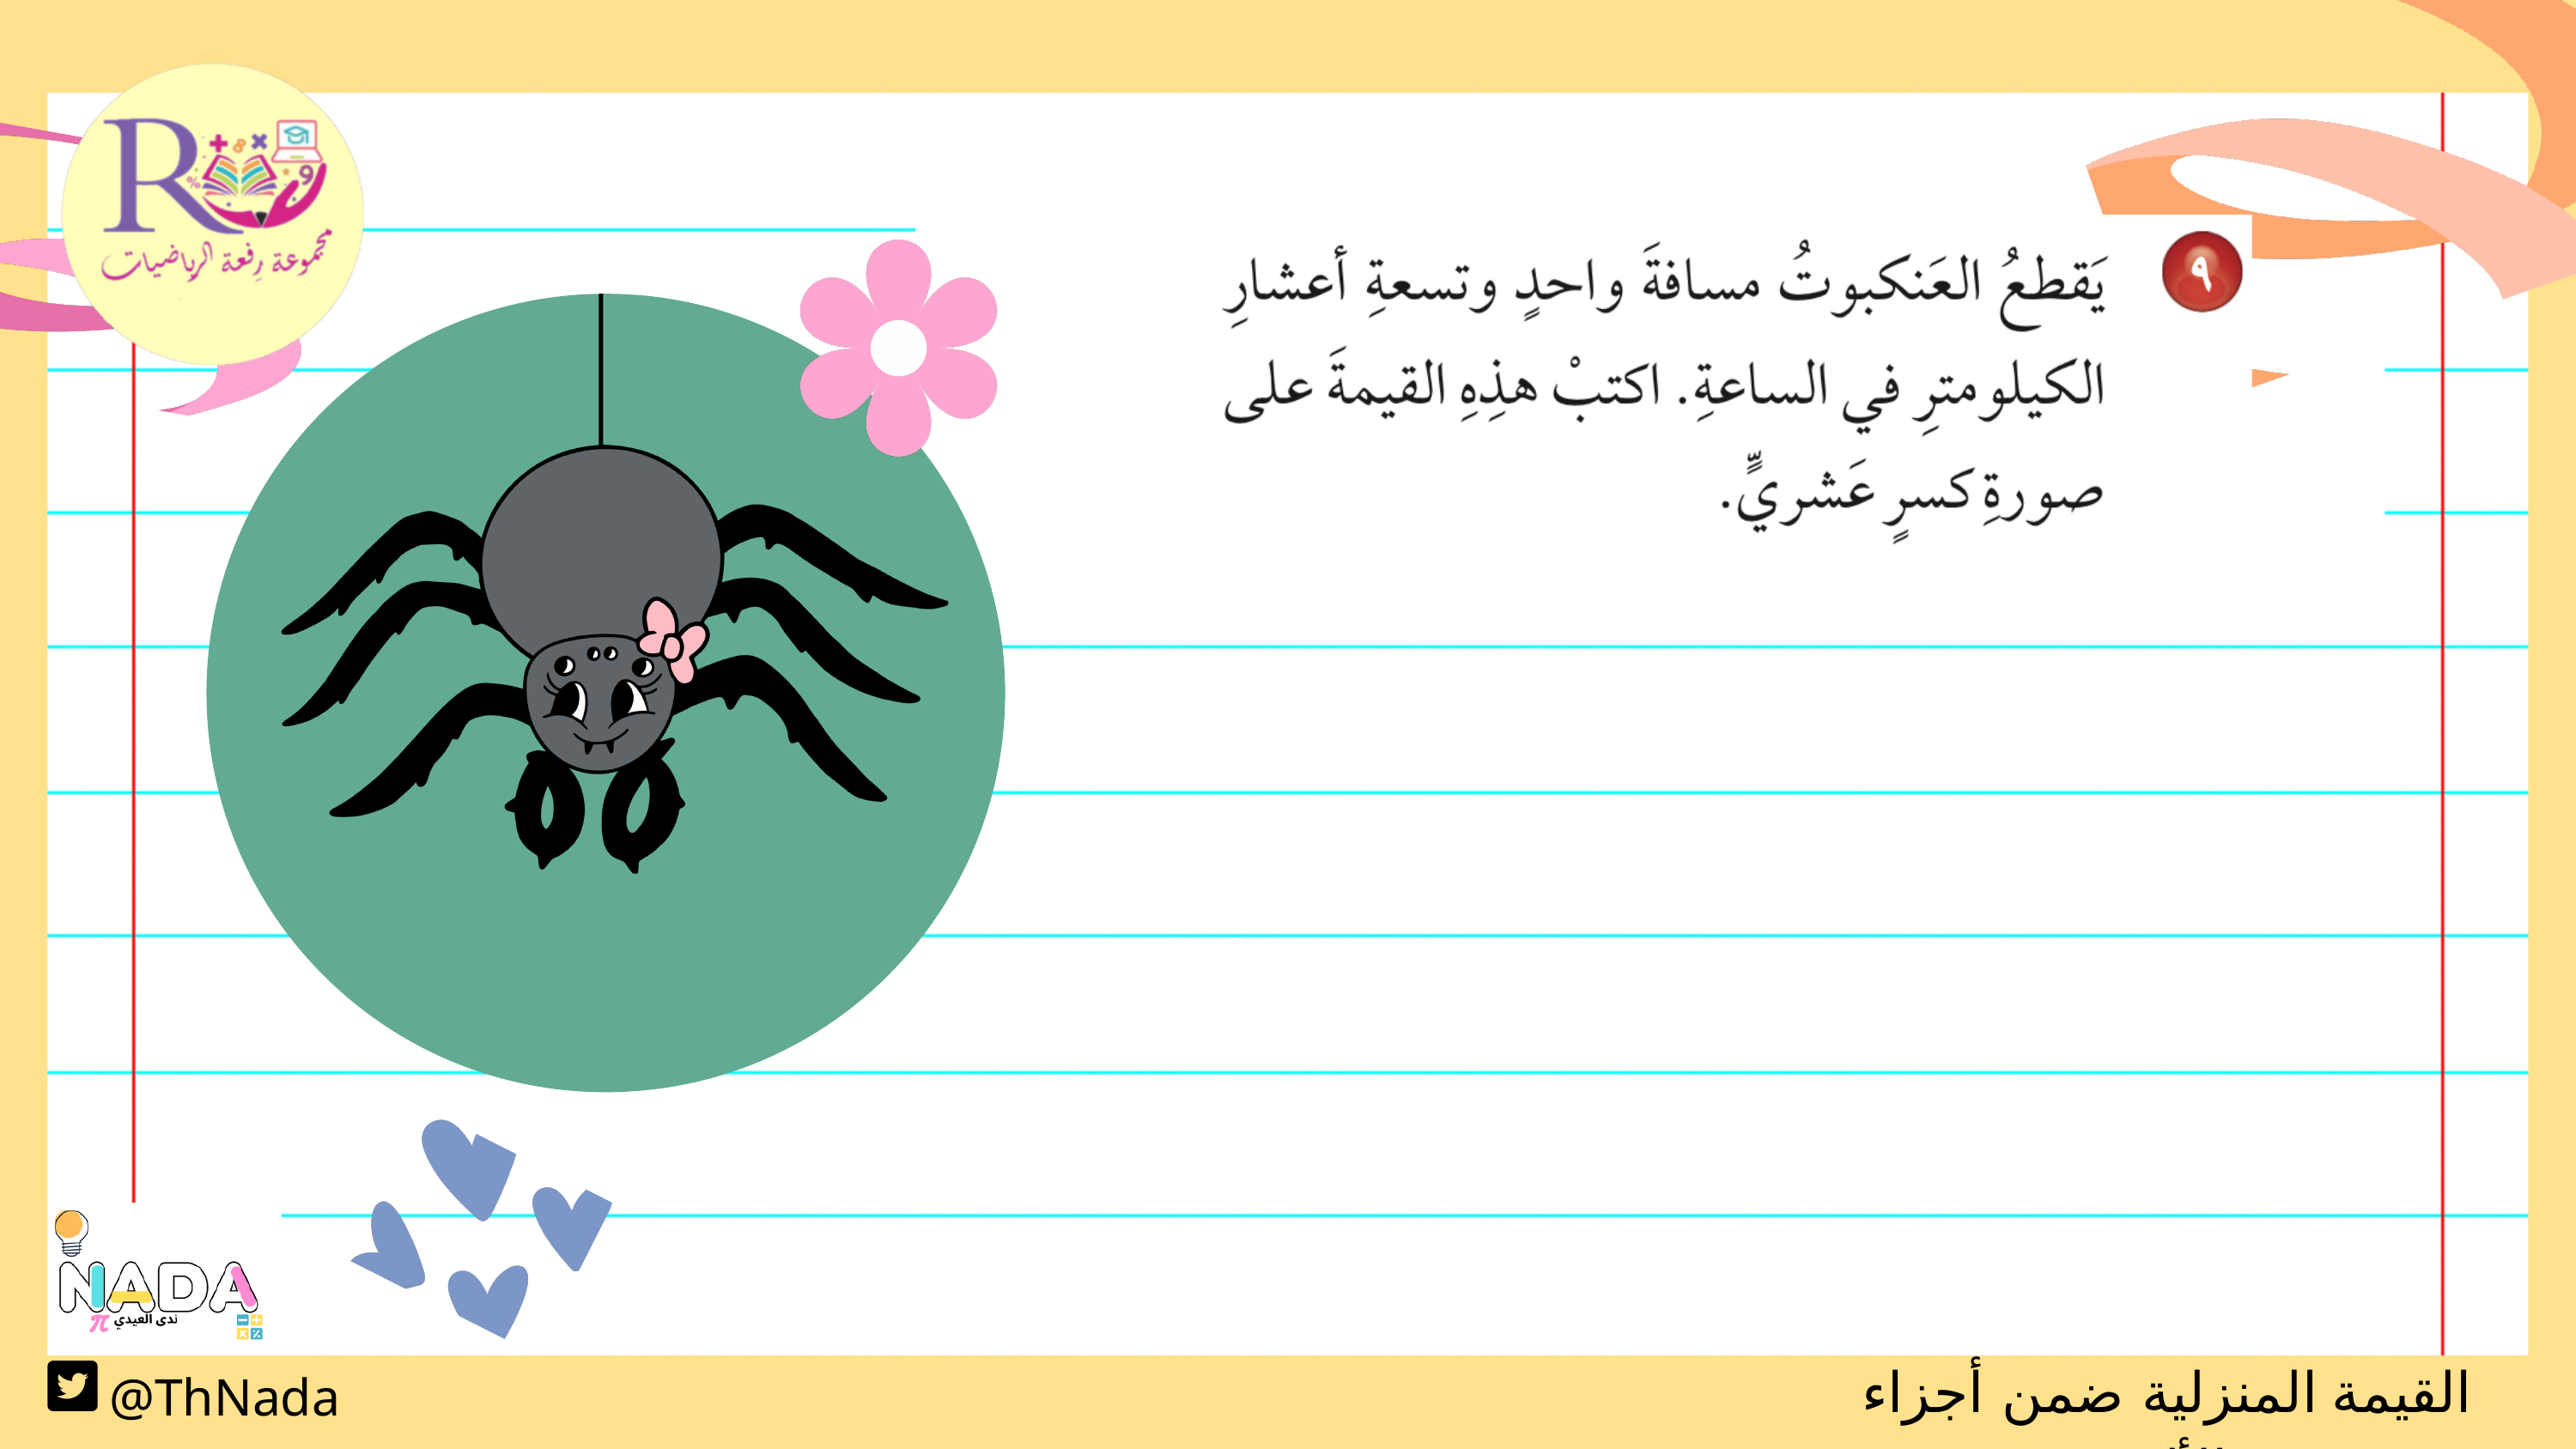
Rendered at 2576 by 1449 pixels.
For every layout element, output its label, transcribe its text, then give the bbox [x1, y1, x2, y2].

text_box [0, 42, 423, 389]
text_box [47, 291, 2529, 1355]
text_box [2063, 0, 2576, 339]
text_box [343, 1105, 614, 1355]
text_box القيمة المنزلية ضمن أجزاء الألف [1820, 1345, 2513, 1449]
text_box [206, 293, 1005, 1093]
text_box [915, 170, 2385, 637]
text_box [423, 93, 2091, 292]
text_box [36, 389, 202, 419]
text_box [47, 1203, 282, 1355]
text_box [47, 1361, 373, 1422]
text_box [744, 215, 910, 292]
